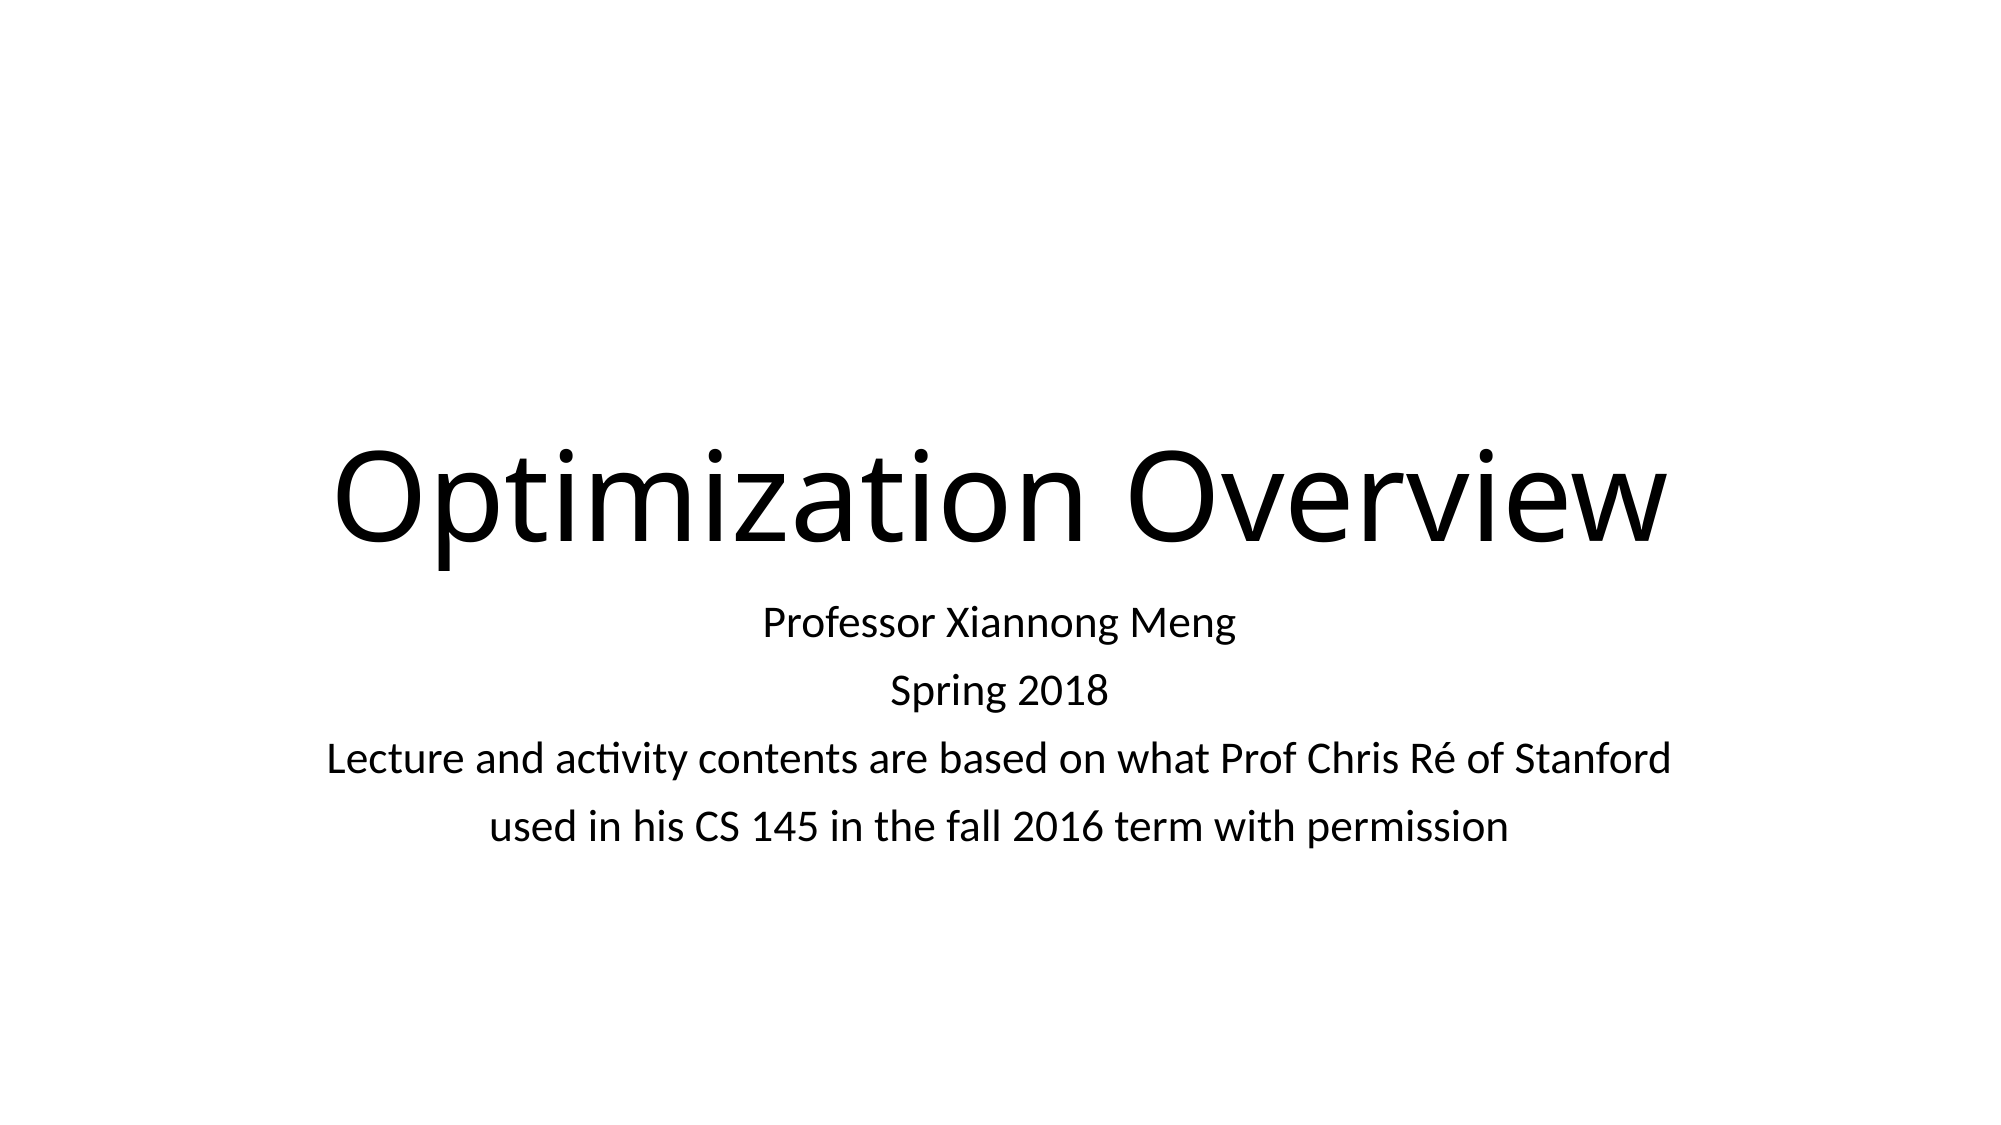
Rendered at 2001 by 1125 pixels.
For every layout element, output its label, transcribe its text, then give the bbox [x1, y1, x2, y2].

title Optimization Overview [249, 184, 1750, 576]
subtitle Professor Xiannong Meng Spring 2018 Lecture and activity contents are based on what Prof Chris Ré of Stanford used in his CS 145 in the fall 2016 term with permission [249, 590, 1750, 863]
